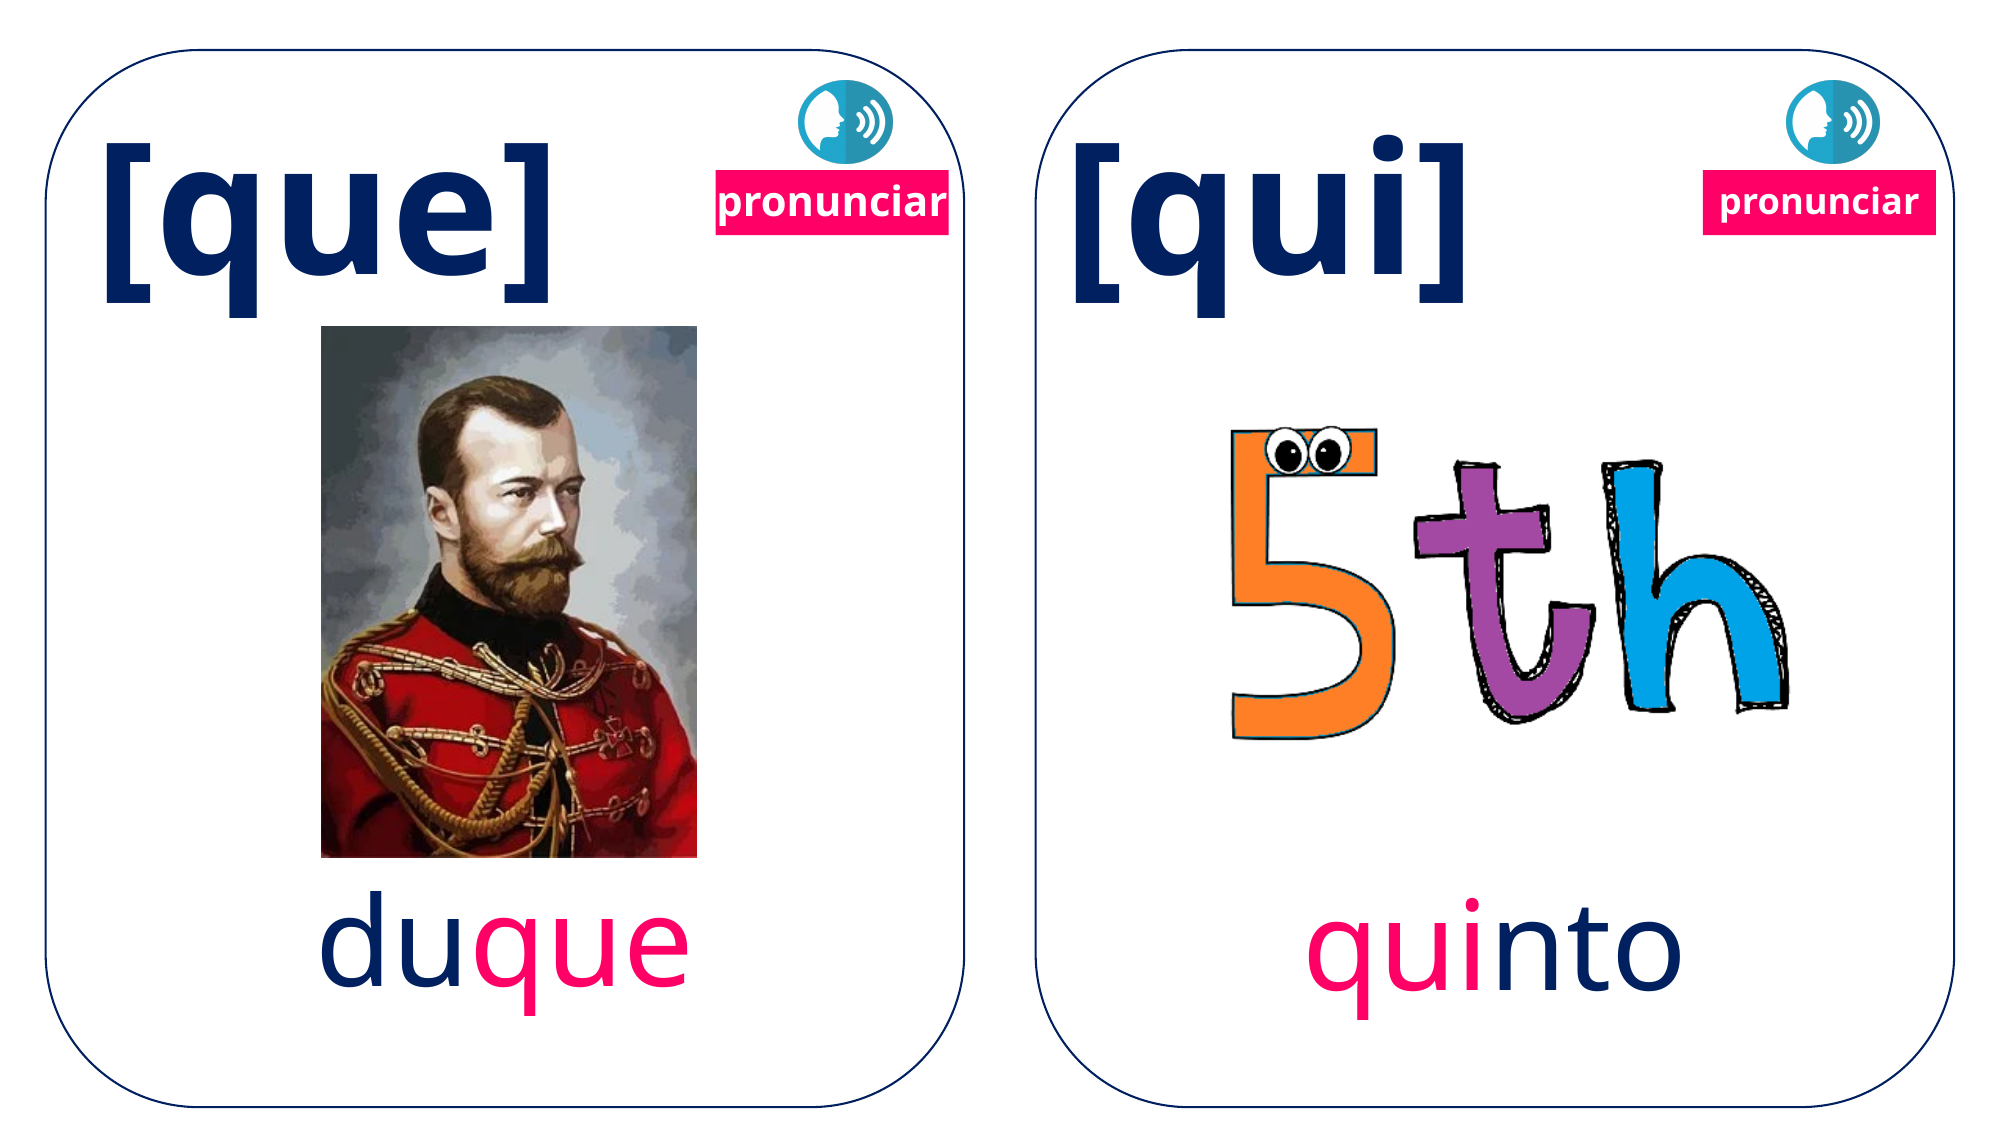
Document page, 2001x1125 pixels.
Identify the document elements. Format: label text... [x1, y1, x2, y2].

picture [798, 80, 893, 165]
text_box duque [160, 854, 850, 1019]
text_box quinto [1150, 857, 1840, 1023]
text_box [44, 48, 966, 1109]
text_box [1034, 48, 1956, 1109]
text_box [qui] [1048, 83, 1583, 387]
picture [1150, 376, 1827, 865]
text_box pronunciar [715, 170, 949, 236]
text_box [que] [80, 83, 100, 103]
picture [1786, 80, 1880, 165]
picture [321, 326, 697, 858]
